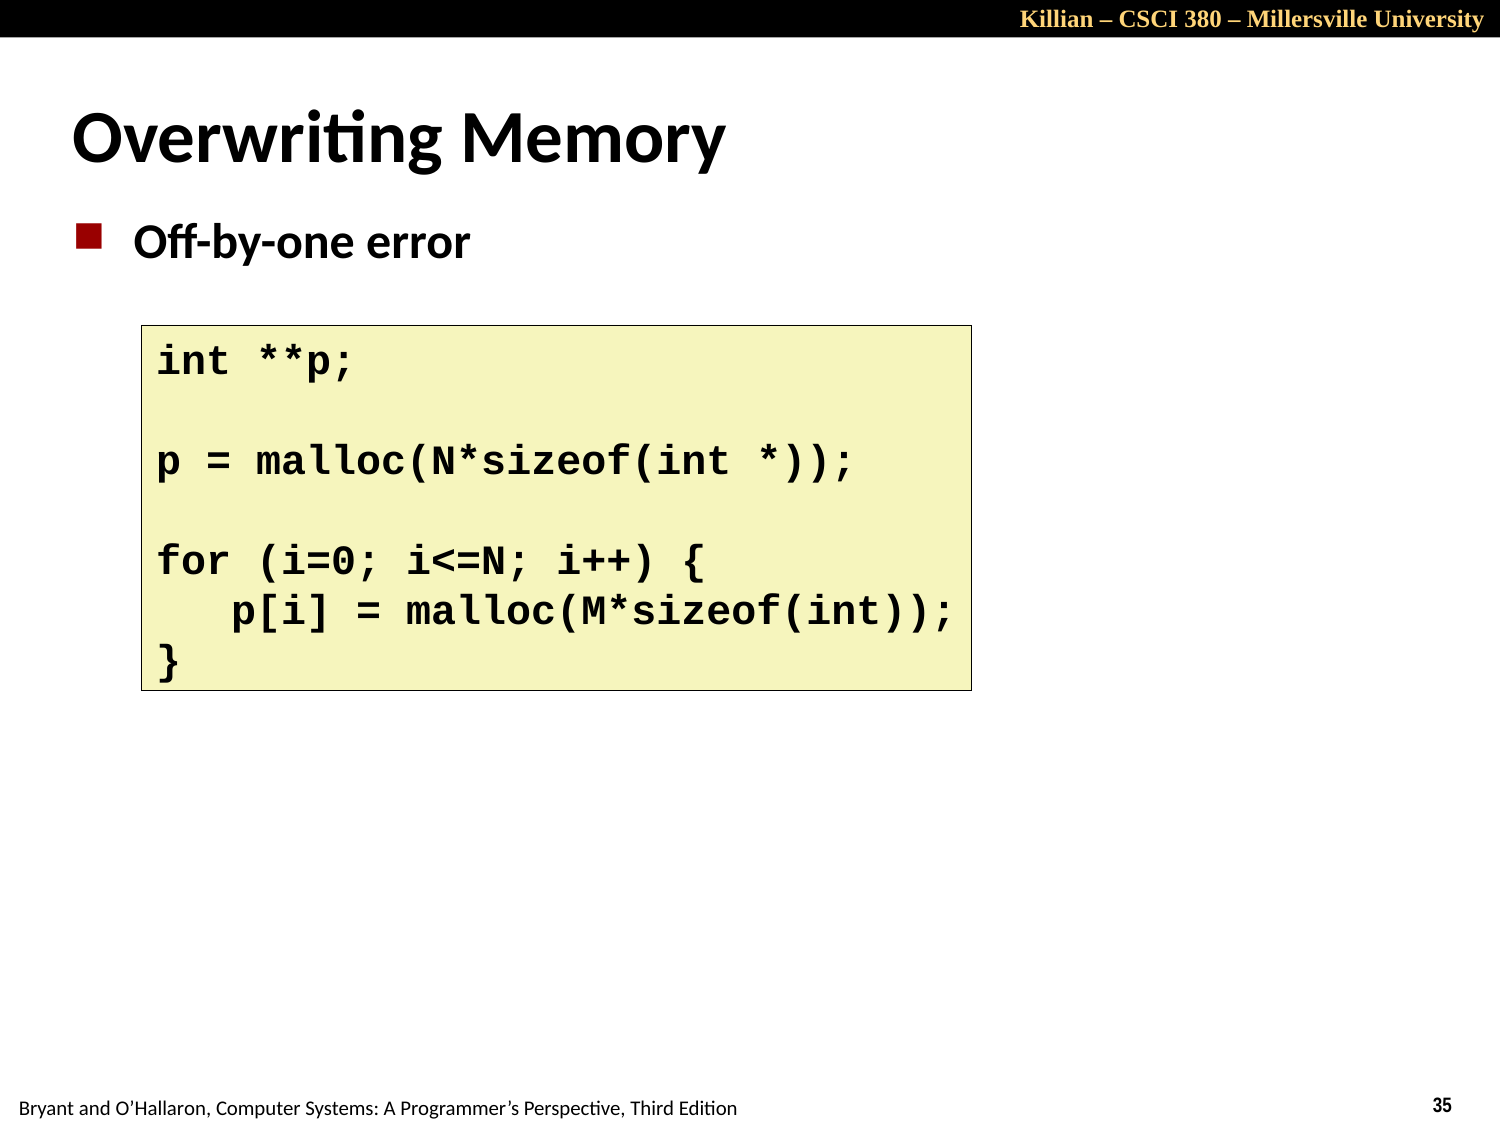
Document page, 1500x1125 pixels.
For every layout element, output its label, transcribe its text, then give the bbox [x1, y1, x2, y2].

text_box int **p; p = malloc(N*sizeof(int *)); for (i=0; i<=N; i++) { p[i] = malloc(M*sizeof(int)); } [141, 324, 972, 691]
title Overwriting Memory [57, 74, 1488, 204]
list Off-by-one error [61, 205, 1426, 1063]
